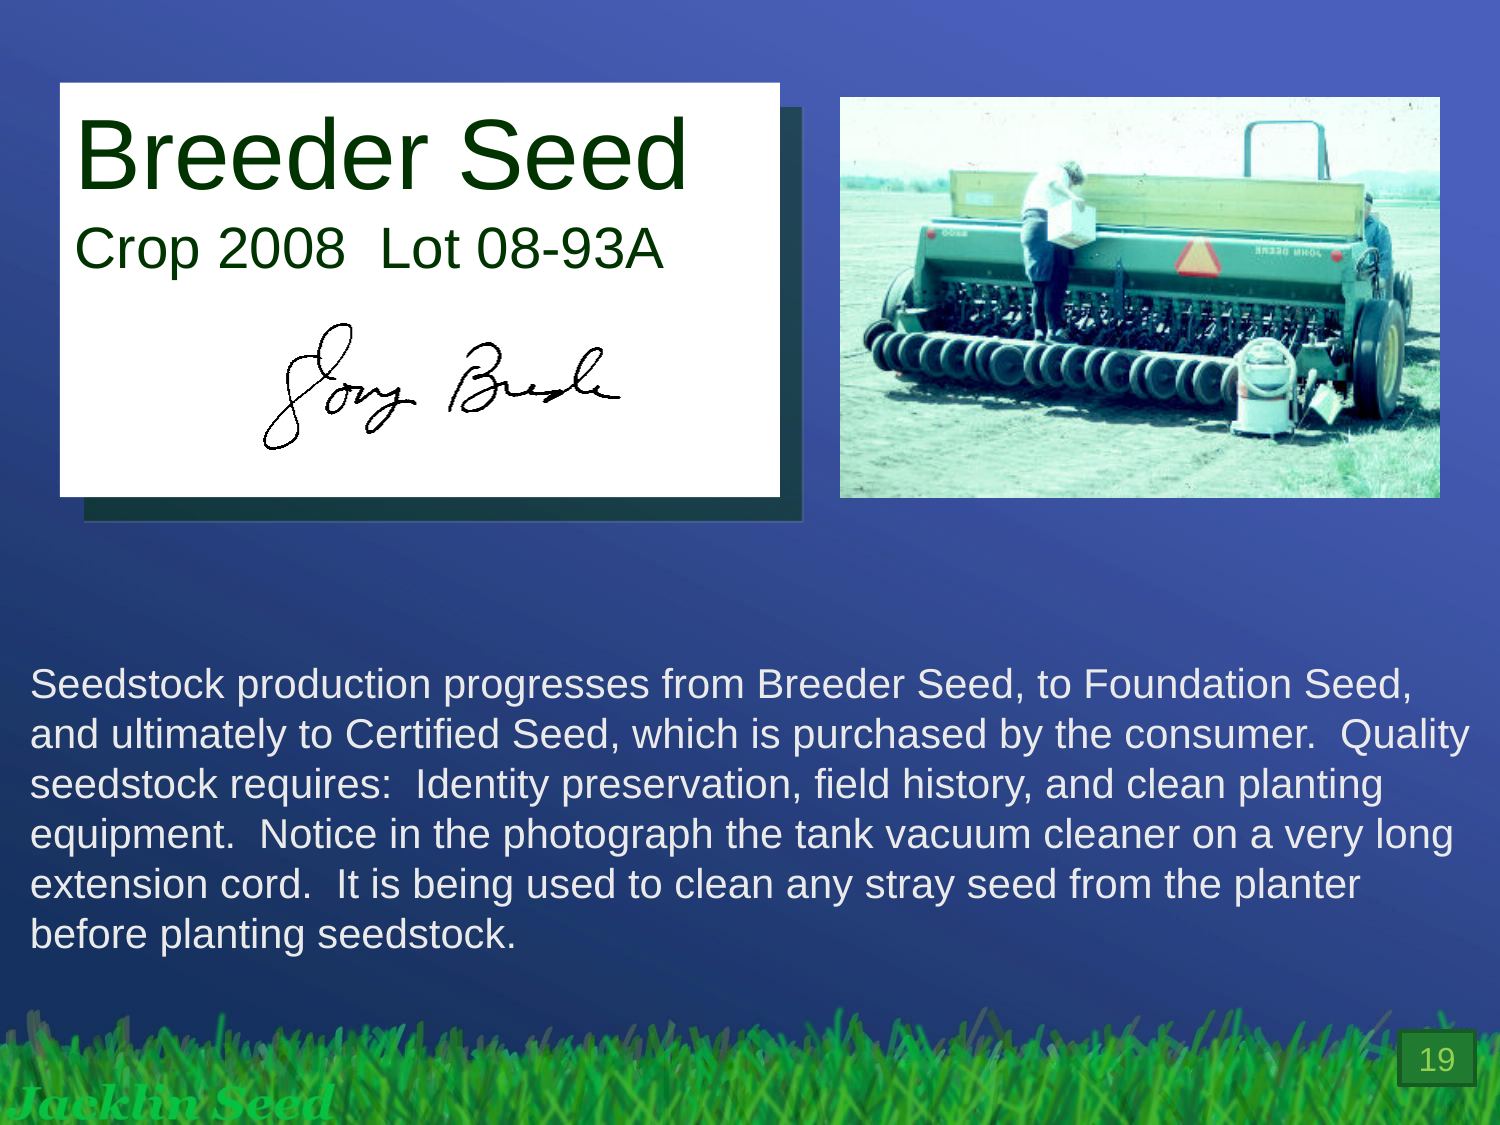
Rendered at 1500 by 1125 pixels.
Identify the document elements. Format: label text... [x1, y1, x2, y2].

text_box Seedstock production progresses from Breeder Seed, to Foundation Seed, and ultimately to Certified Seed, which is purchased by the consumer. Quality seedstock requires: Identity preservation, field history, and clean planting equipment. Notice in the photograph the tank vacuum cleaner on a very long extension cord. It is being used to clean any stray seed from the planter before planting seedstock. [14, 649, 1500, 965]
picture [0, 0, 1500, 1125]
text_box 19 [1397, 1029, 1477, 1087]
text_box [59, 82, 781, 499]
